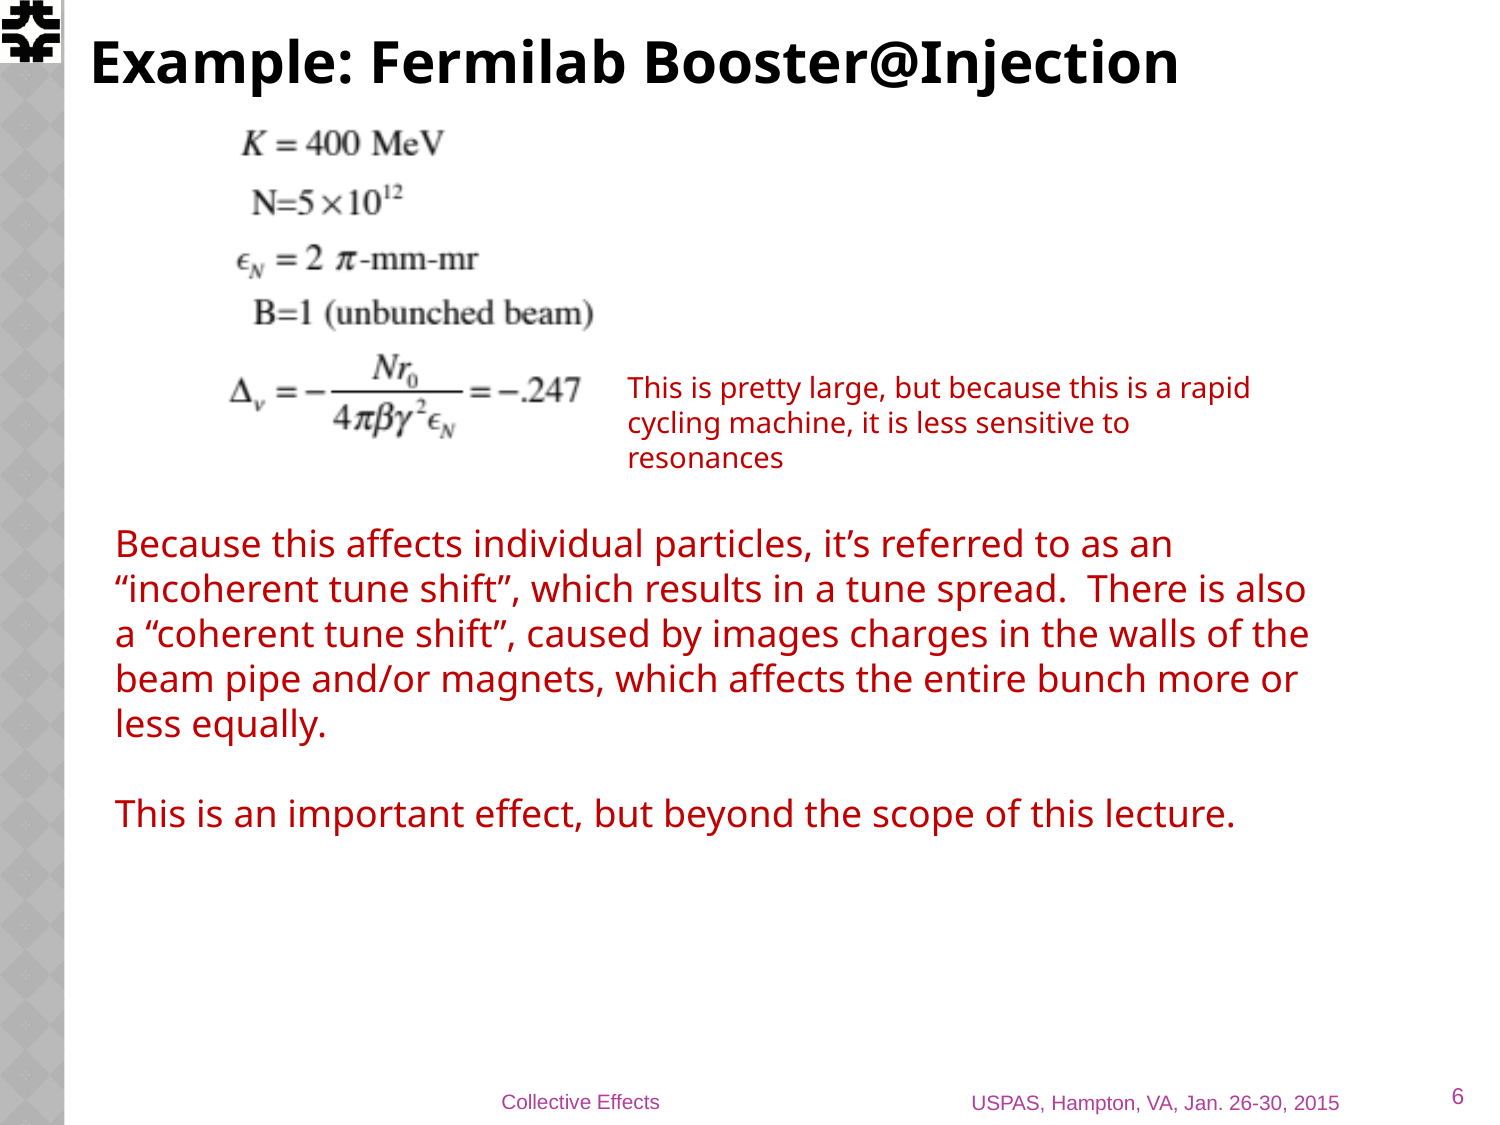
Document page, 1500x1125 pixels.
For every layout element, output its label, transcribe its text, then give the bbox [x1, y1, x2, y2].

picture [0, 0, 61, 63]
footer Collective Effects [75, 1075, 675, 1114]
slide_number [863, 1077, 1355, 1115]
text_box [224, 124, 596, 442]
text_box Because this affects individual particles, it’s referred to as an “incoherent tune shift”, which results in a tune spread. There is also a “coherent tune shift”, caused by images charges in the walls of the beam pipe and/or magnets, which affects the entire bunch more or less equally. This is an important effect, but beyond the scope of this lecture. [99, 512, 1350, 843]
slide_number 6 [1367, 1071, 1465, 1110]
title Example: Fermilab Booster@Injection [82, 19, 1476, 96]
text_box This is pretty large, but because this is a rapid cycling machine, it is less sensitive to resonances [612, 362, 1300, 483]
